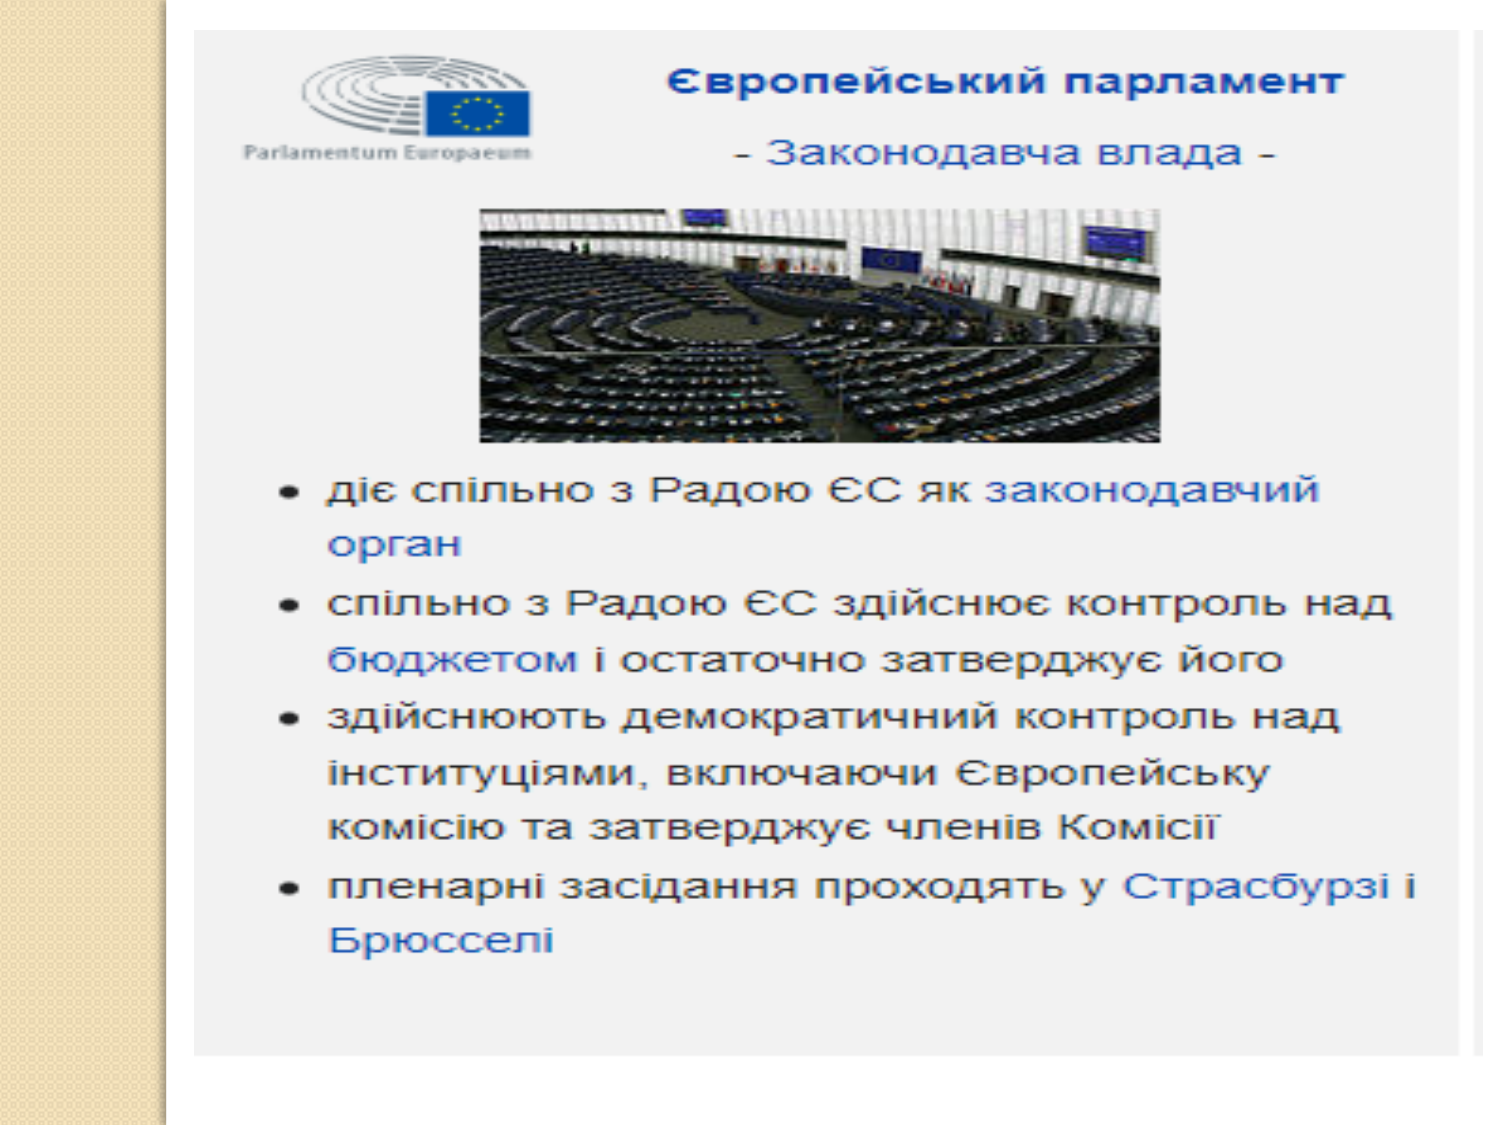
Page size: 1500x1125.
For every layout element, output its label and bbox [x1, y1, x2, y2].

picture [194, 30, 1483, 1059]
